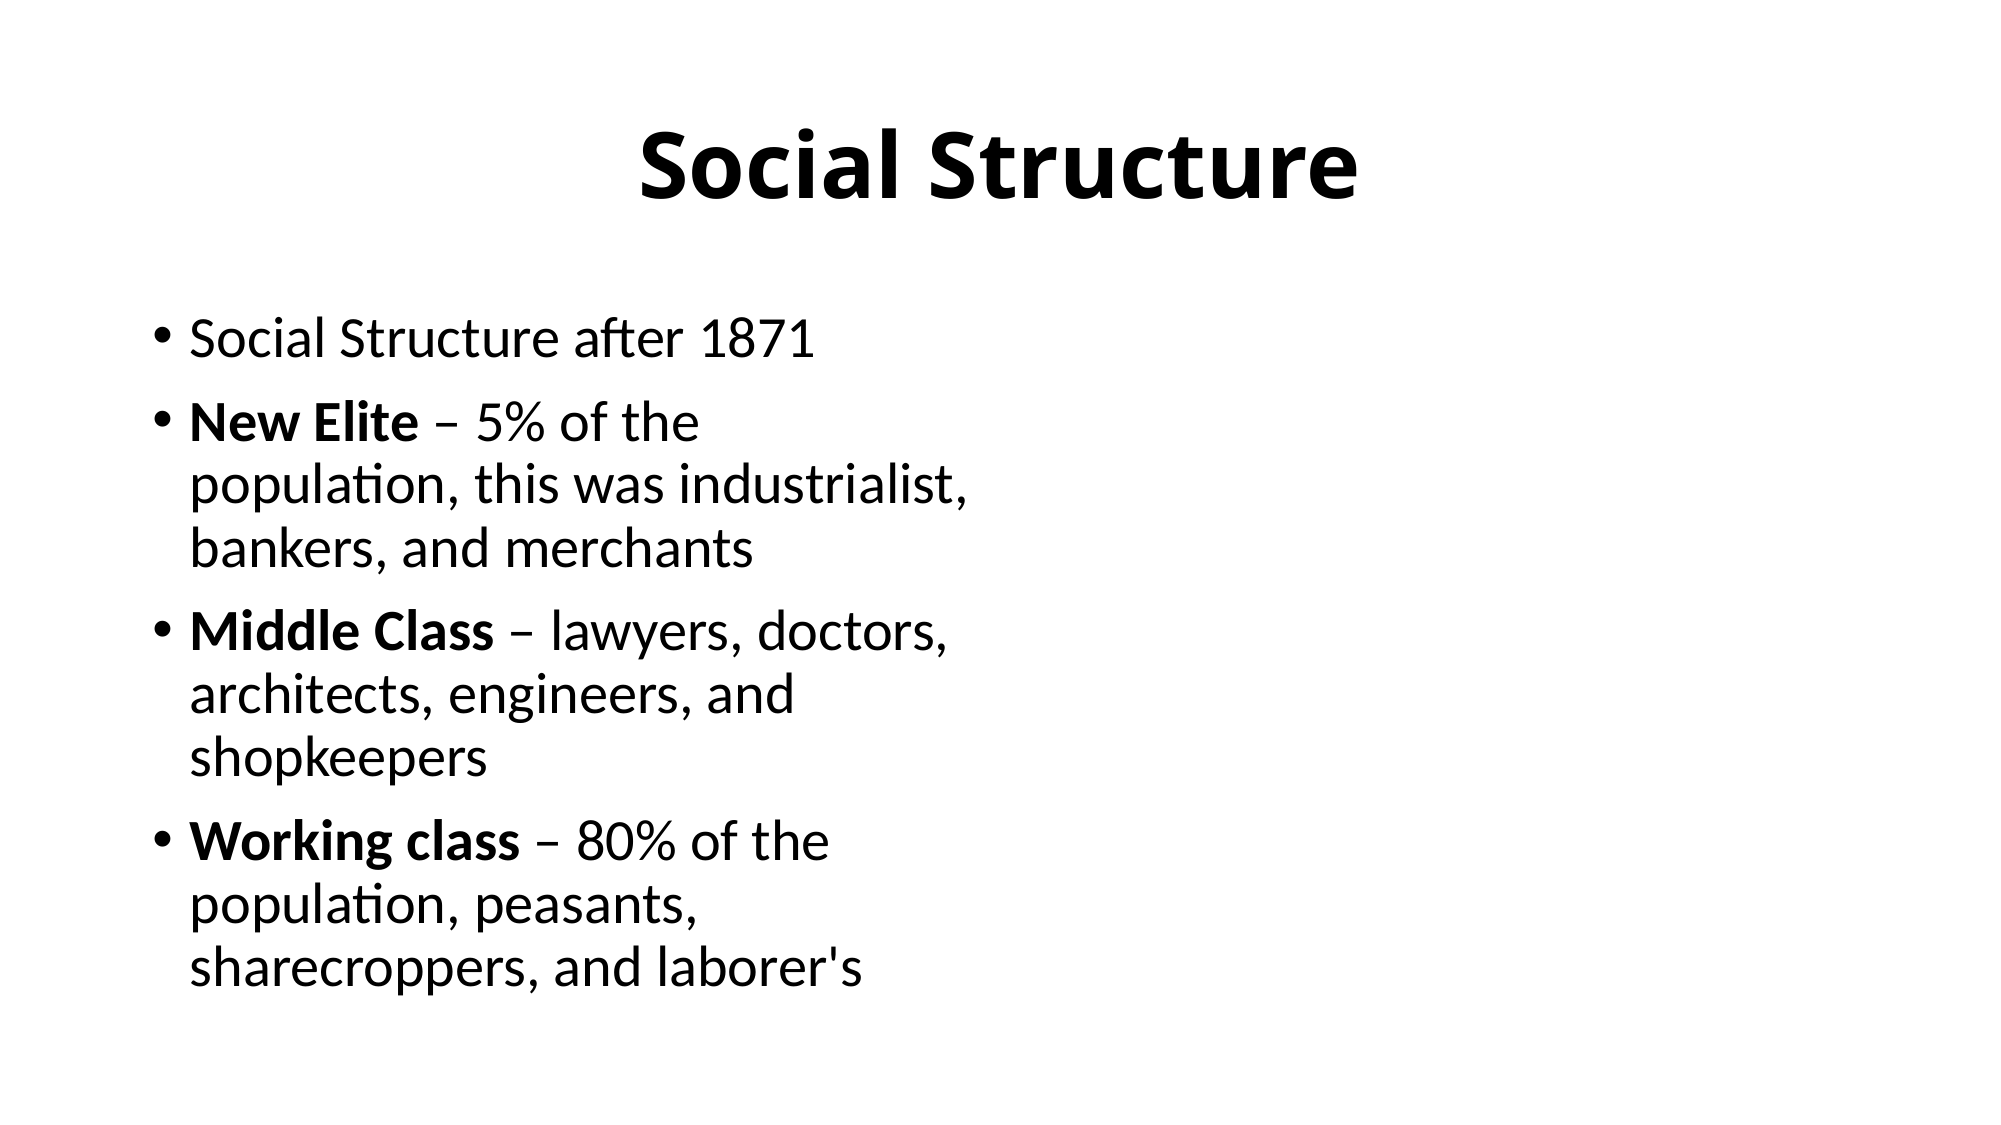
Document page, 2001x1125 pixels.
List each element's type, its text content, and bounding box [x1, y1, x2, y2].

list Social Structure after 1871 New Elite – 5% of the population, this was industrialist, bankers, and merchants Middle Class – lawyers, doctors, architects, engineers, and shopkeepers Working class – 80% of the population, peasants, sharecroppers, and laborer's [137, 299, 988, 1014]
title Social Structure [137, 59, 1863, 278]
